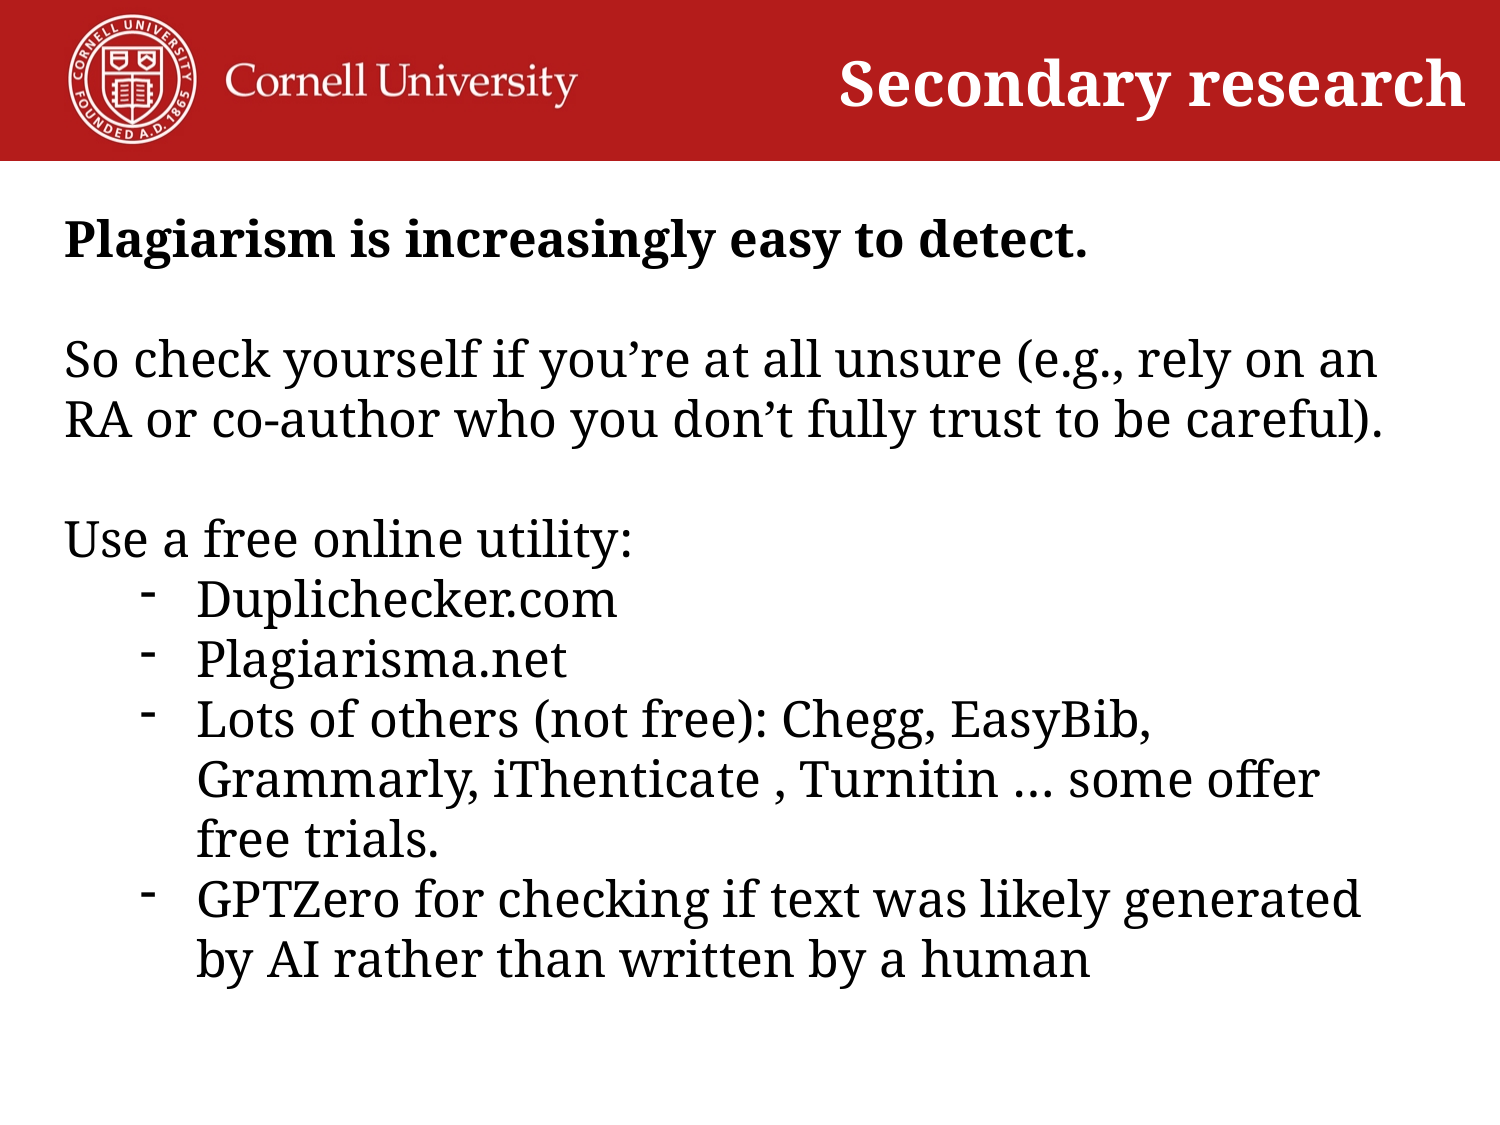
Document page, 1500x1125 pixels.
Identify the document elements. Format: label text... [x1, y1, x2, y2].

text_box Plagiarism is increasingly easy to detect. So check yourself if you’re at all unsure (e.g., rely on an RA or co-author who you don’t fully trust to be careful). Use a free online utility: Duplichecker.com Plagiarisma.net Lots of others (not free): Chegg, EasyBib, Grammarly, iThenticate , Turnitin … some offer free trials. GPTZero for checking if text was likely generated by AI rather than written by a human [50, 199, 1425, 1115]
picture [0, 0, 1500, 162]
